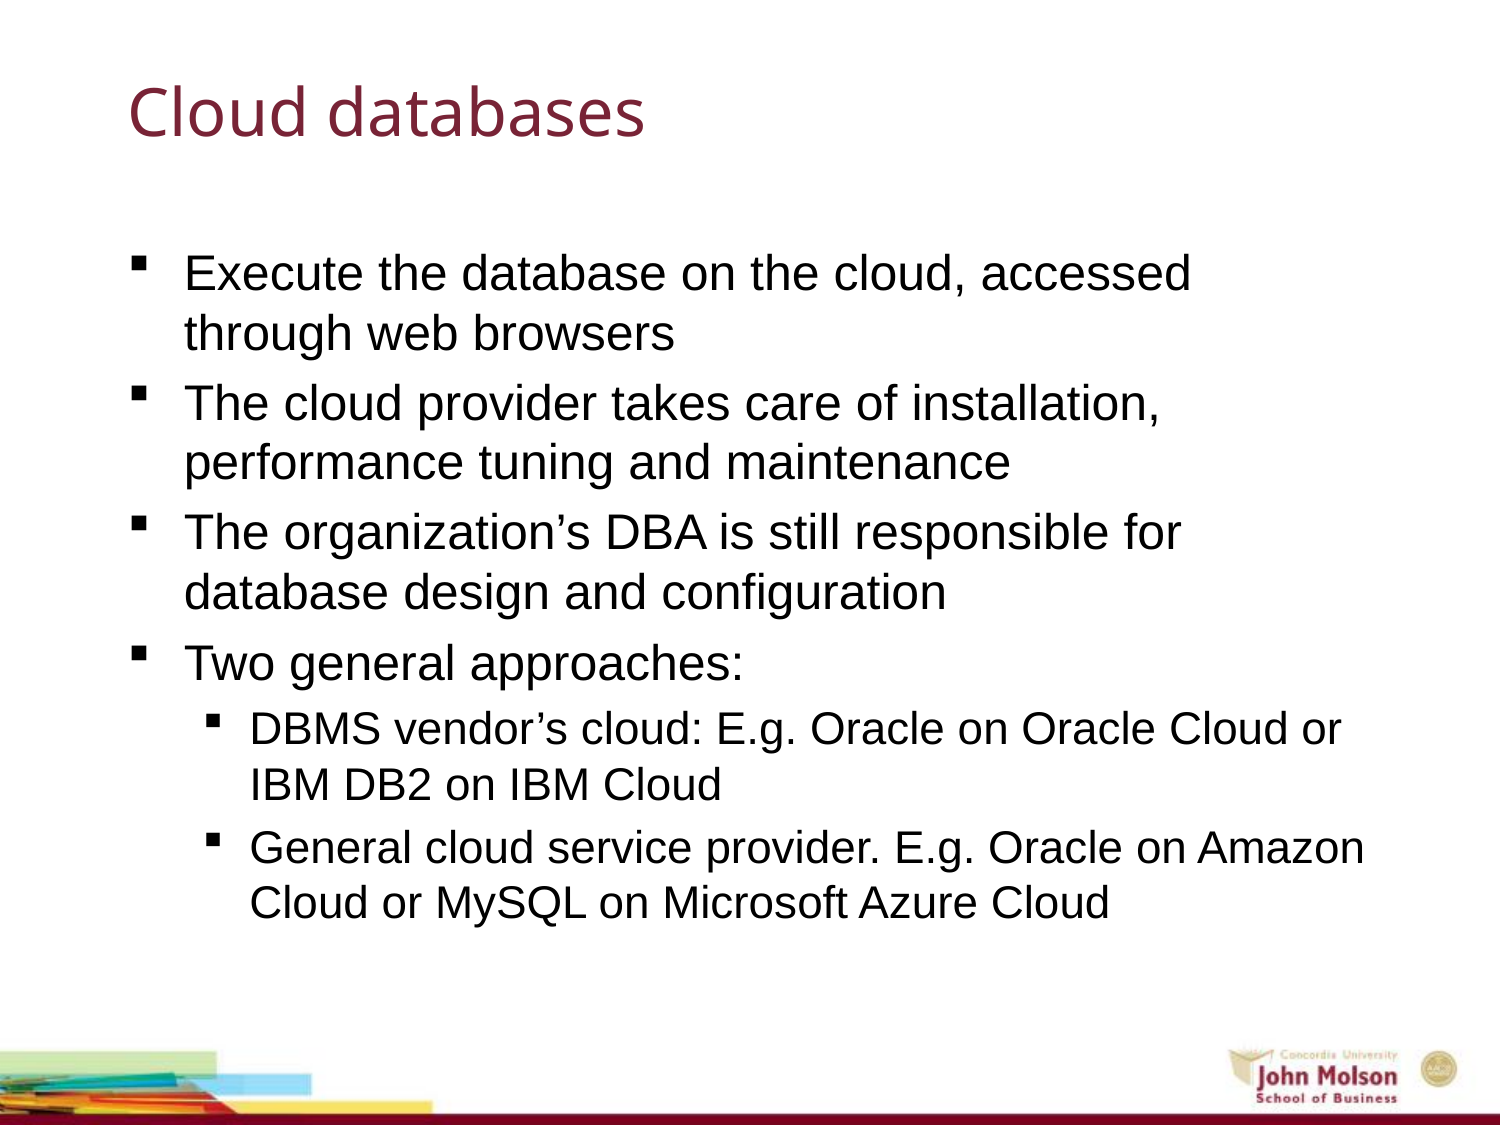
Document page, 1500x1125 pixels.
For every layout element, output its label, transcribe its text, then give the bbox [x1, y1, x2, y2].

title Cloud databases [112, 62, 1388, 232]
list Execute the database on the cloud, accessed through web browsers The cloud provider takes care of installation, performance tuning and maintenance The organization’s DBA is still responsible for database design and configuration Two general approaches: DBMS vendor’s cloud: E.g. Oracle on Oracle Cloud or IBM DB2 on IBM Cloud General cloud service provider. E.g. Oracle on Amazon Cloud or MySQL on Microsoft Azure Cloud [112, 232, 1388, 963]
picture [0, 0, 1500, 1125]
